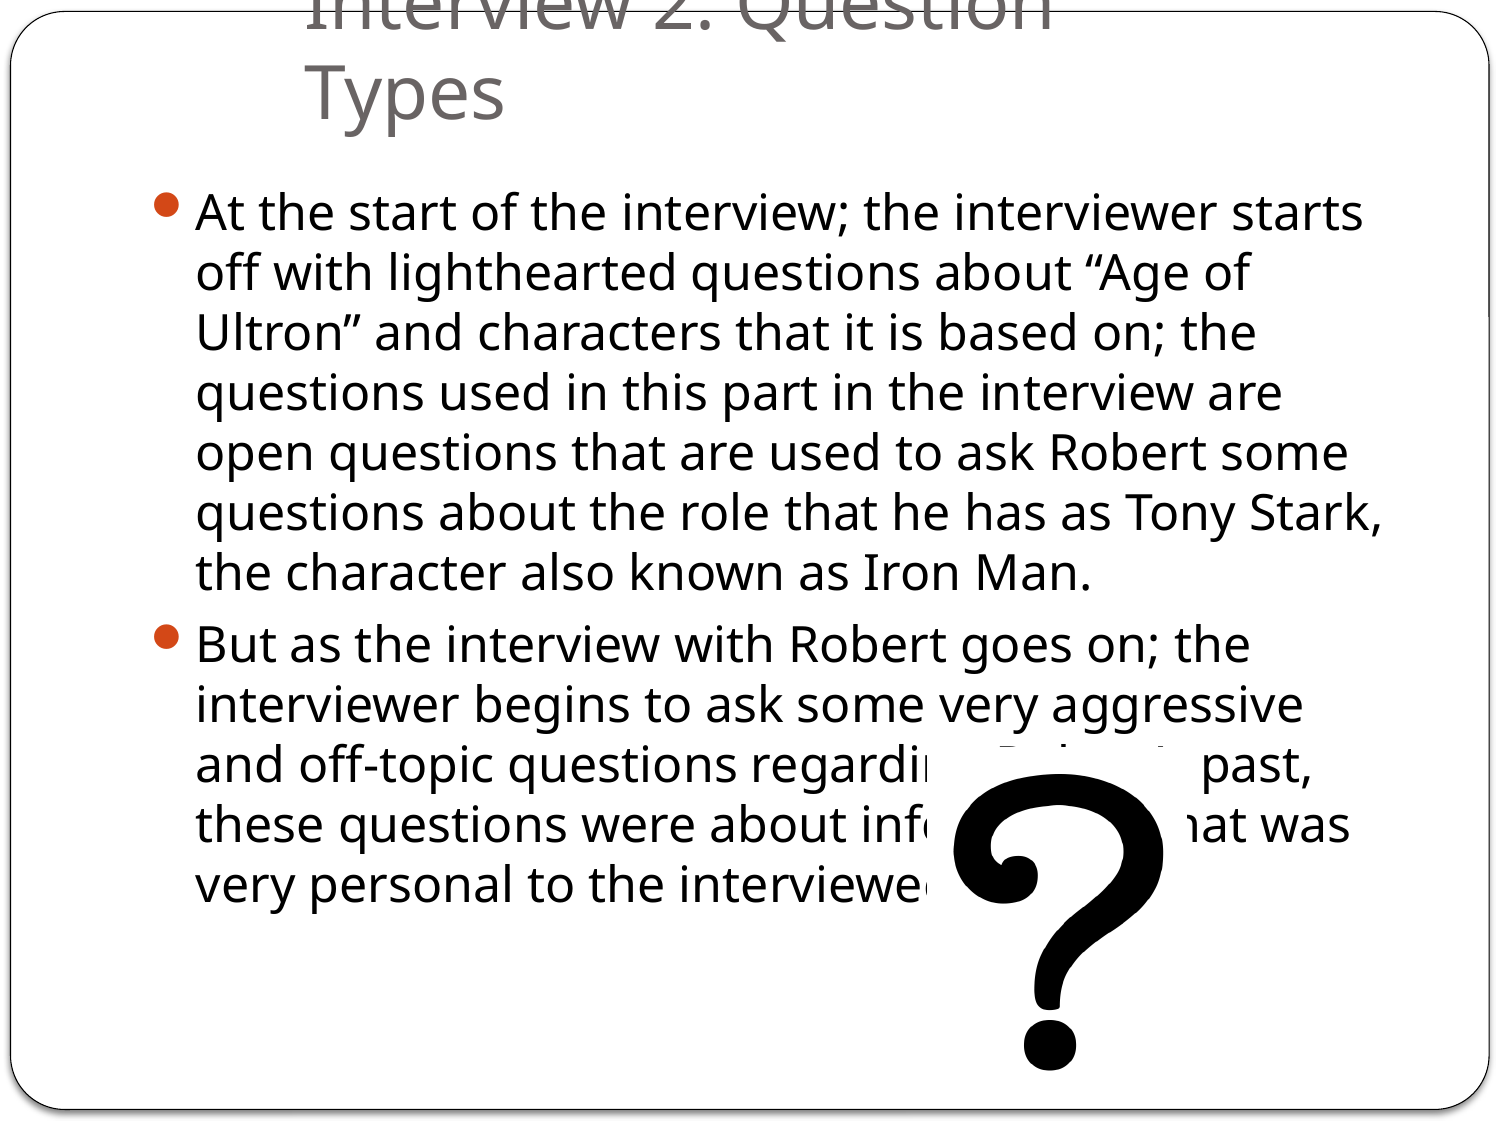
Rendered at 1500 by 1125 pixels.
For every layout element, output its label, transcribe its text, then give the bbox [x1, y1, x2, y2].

list At the start of the interview; the interviewer starts off with lighthearted questions about “Age of Ultron” and characters that it is based on; the questions used in this part in the interview are open questions that are used to ask Robert some questions about the role that he has as Tony Stark, the character also known as Iron Man. But as the interview with Robert goes on; the interviewer begins to ask some very aggressive and off-topic questions regarding Robert’s past, these questions were about information that was very personal to the interviewee. [135, 172, 1411, 964]
title Interview 2: Question Types [289, 42, 1188, 150]
picture [926, 747, 1188, 1100]
